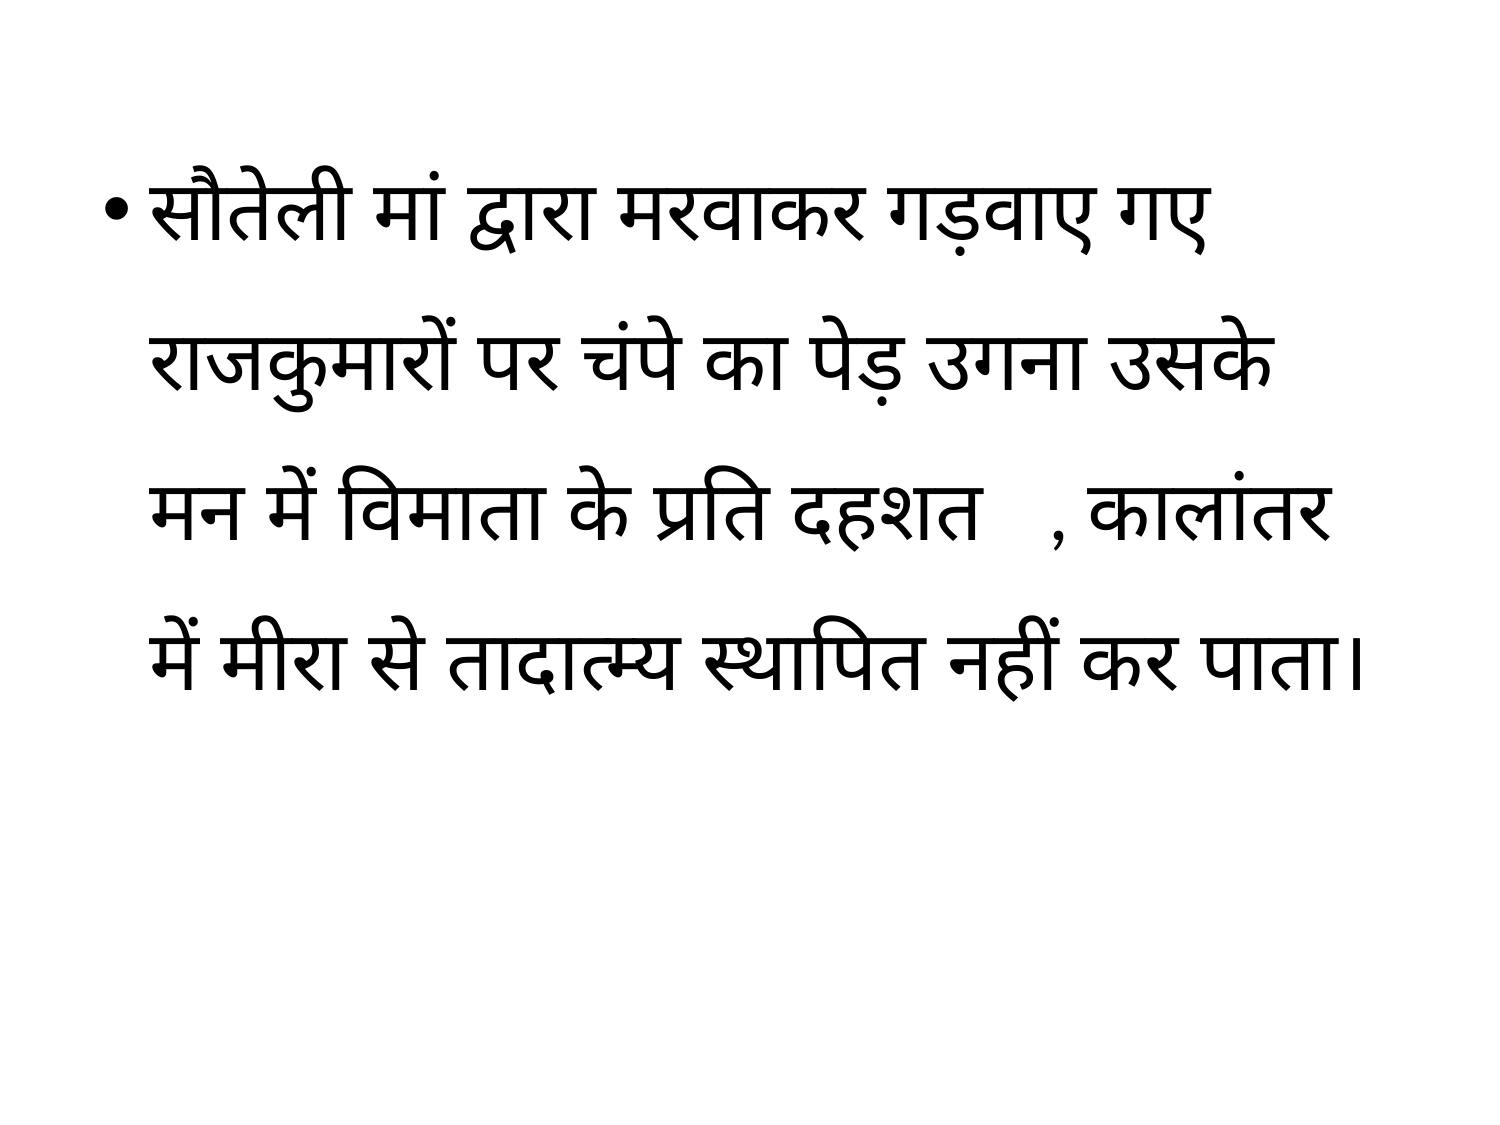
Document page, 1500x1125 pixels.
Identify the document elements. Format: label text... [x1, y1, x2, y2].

text_box सौतेली मां द्वारा मरवाकर गड़वाए गए राजकुमारों पर चंपे का पेड़ उगना उसके मन में विमाता के प्रति दहशत , कालांतर में मीरा से तादात्म्य स्थापित नहीं कर पाता। [87, 99, 1388, 865]
